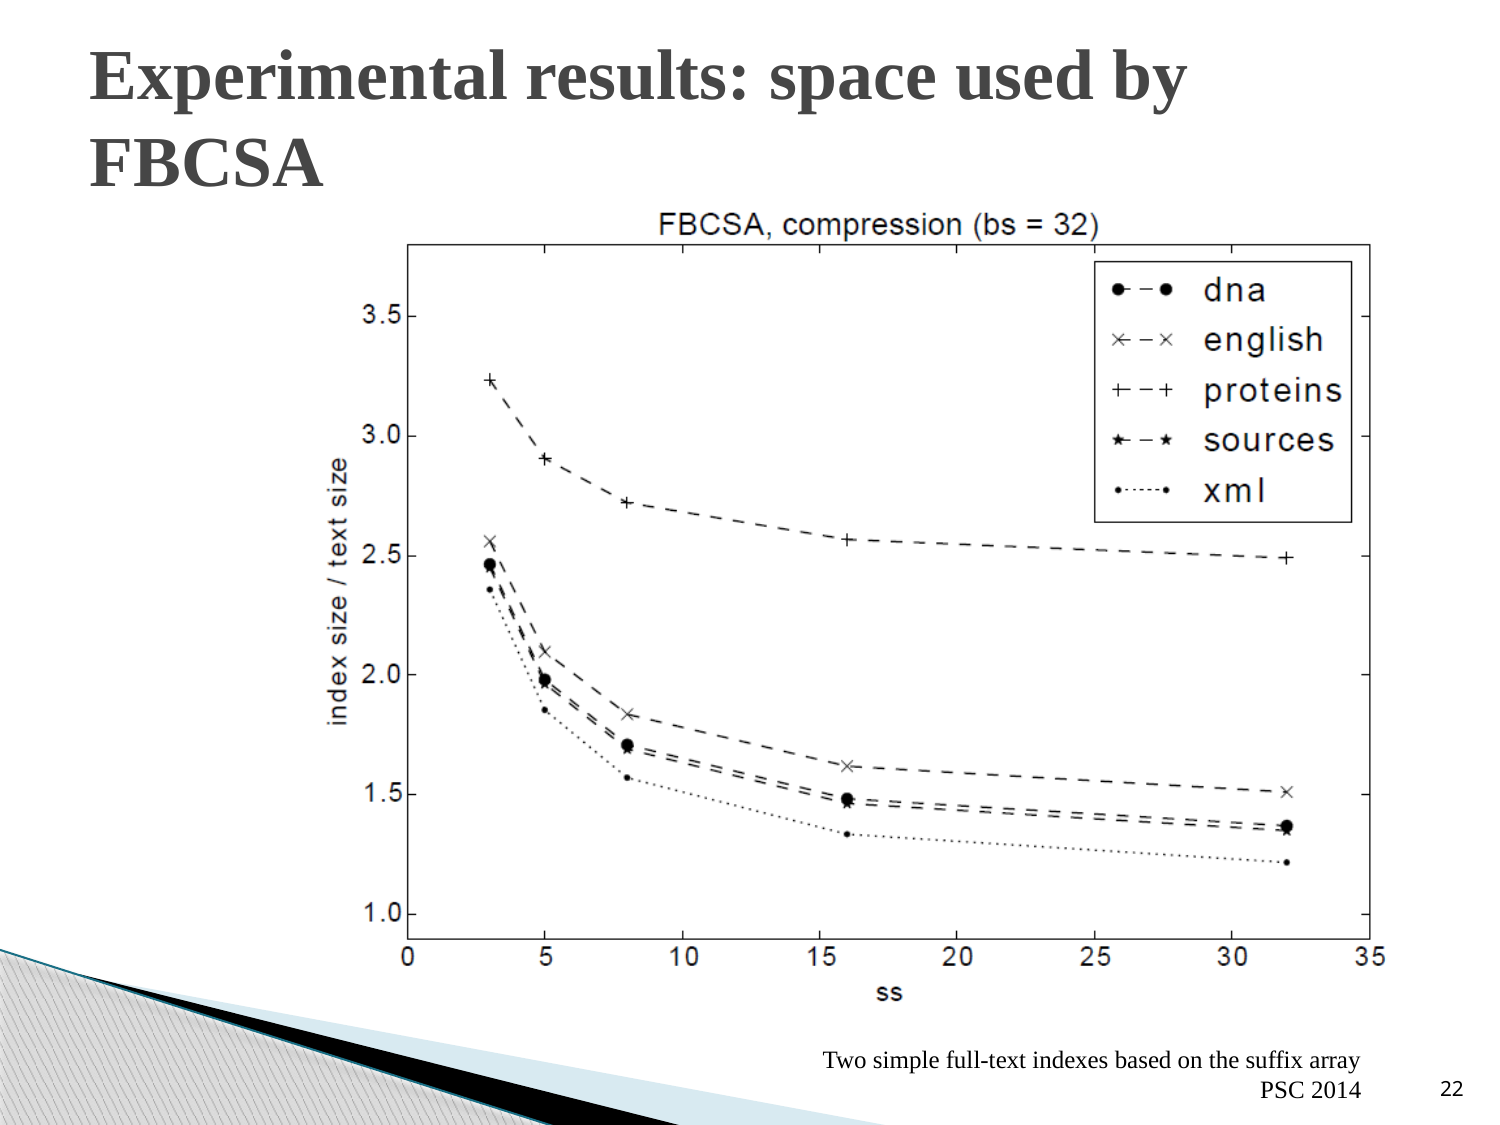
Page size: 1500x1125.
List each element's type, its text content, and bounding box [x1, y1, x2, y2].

title Experimental results: space used by FBCSA [75, 20, 1425, 209]
picture [312, 195, 1398, 1010]
footer Two simple full-text indexes based on the suffix array PSC 2014 [718, 1051, 1376, 1112]
slide_number 22 [1418, 1051, 1479, 1112]
